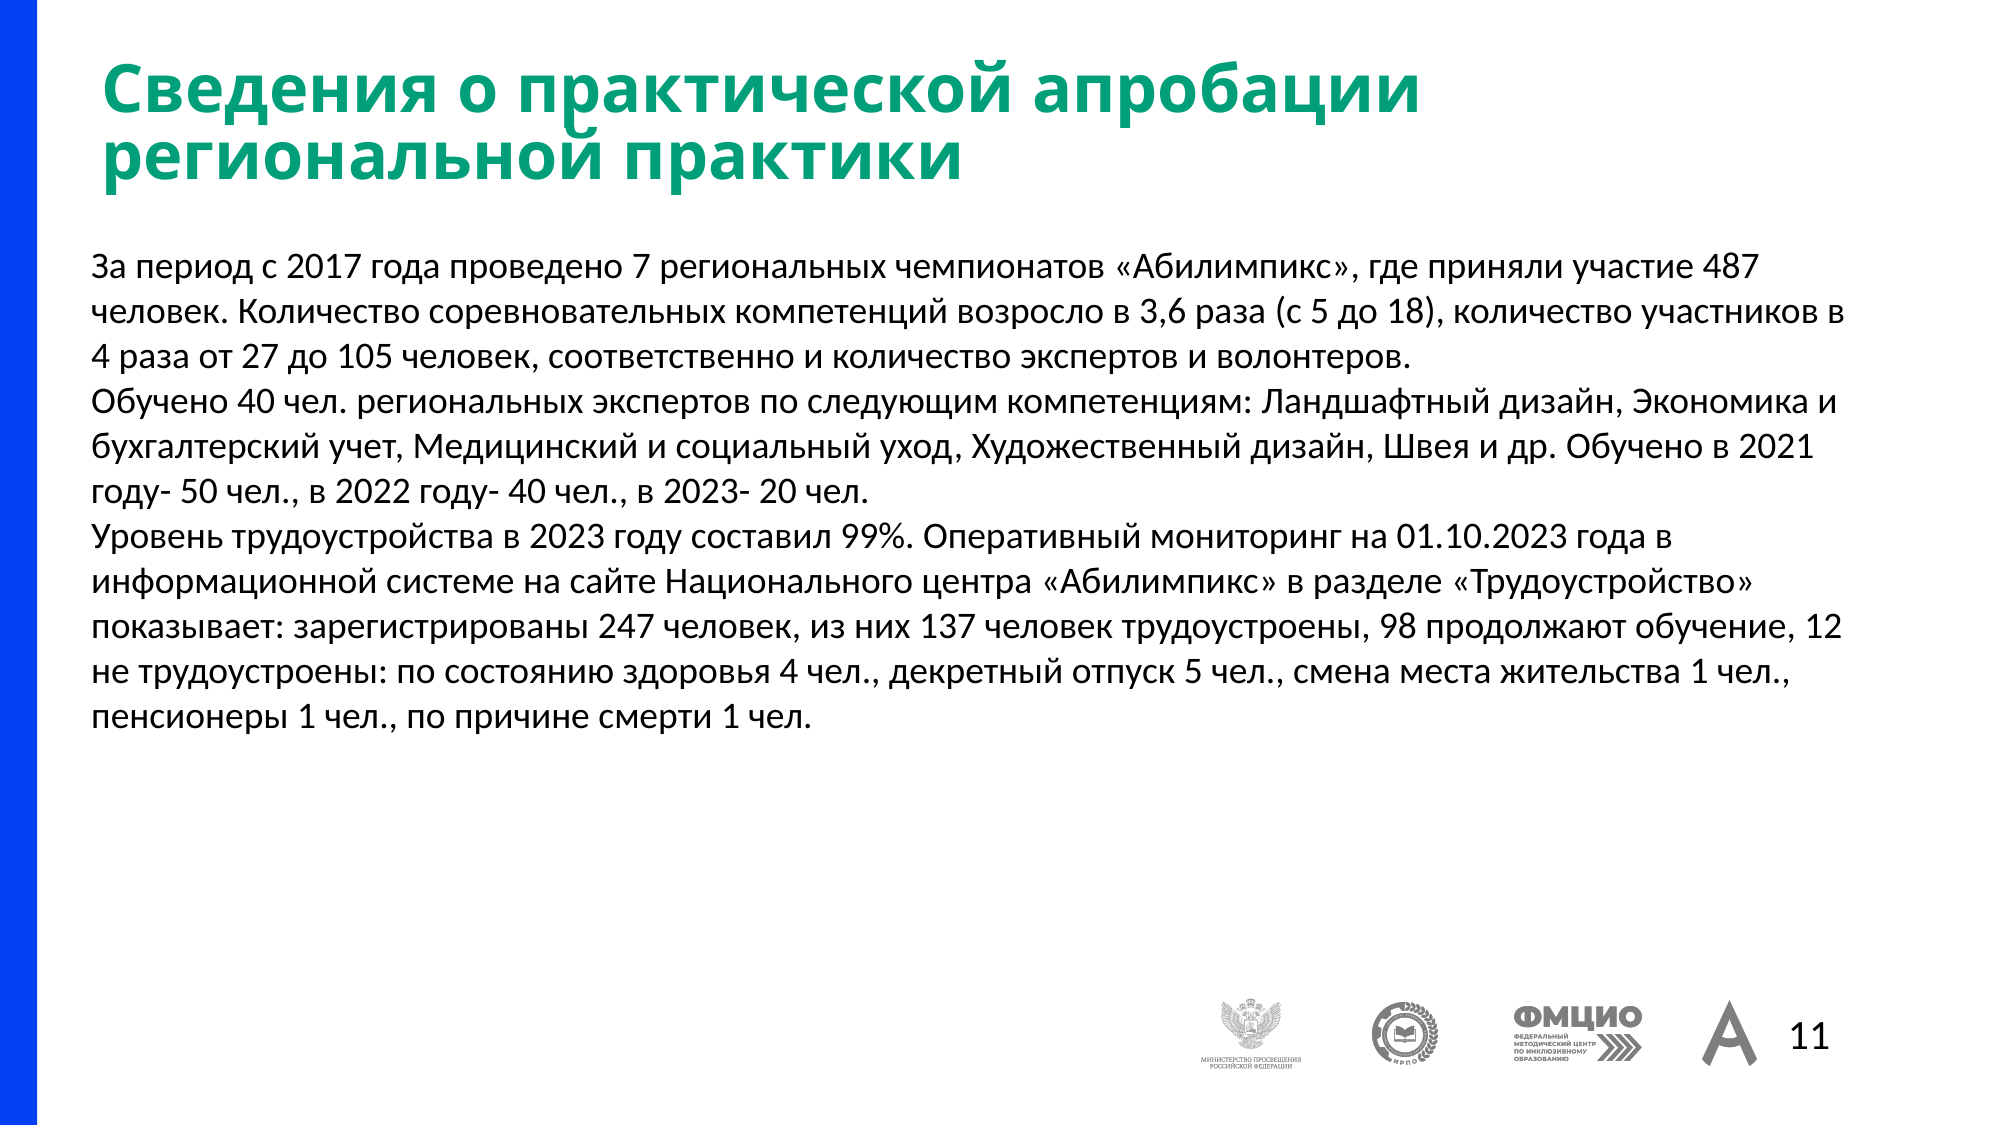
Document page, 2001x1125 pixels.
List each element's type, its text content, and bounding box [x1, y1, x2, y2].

picture [1372, 1002, 1438, 1065]
picture [1702, 1000, 1757, 1066]
text_box [0, 0, 38, 1125]
text_box За период с 2017 года проведено 7 региональных чемпионатов «Абилимпикс», где приняли участие 487 человек. Количество соревновательных компетенций возросло в 3,6 раза (с 5 до 18), количество участников в 4 раза от 27 до 105 человек, соответственно и количество экспертов и волонтеров. Обучено 40 чел. региональных экспертов по следующим компетенциям: Ландшафтный дизайн, Экономика и бухгалтерский учет, Медицинский и социальный уход, Художественный дизайн, Швея и др. Обучено в 2021 году- 50 чел., в 2022 году- 40 чел., в 2023- 20 чел. Уровень трудоустройства в 2023 году составил 99%. Оперативный мониторинг на 01.10.2023 года в информационной системе на сайте Национального центра «Абилимпикс» в разделе «Трудоустройство» показывает: зарегистрированы 247 человек, из них 137 человек трудоустроены, 98 продолжают обучение, 12 не трудоустроены: по состоянию здоровья 4 чел., декретный отпуск 5 чел., смена места жительства 1 чел., пенсионеры 1 чел., по причине смерти 1 чел. [76, 233, 1885, 789]
picture [1201, 998, 1301, 1069]
picture [1514, 1006, 1642, 1061]
title Сведения о практической апробации региональной практики [101, 59, 1891, 133]
